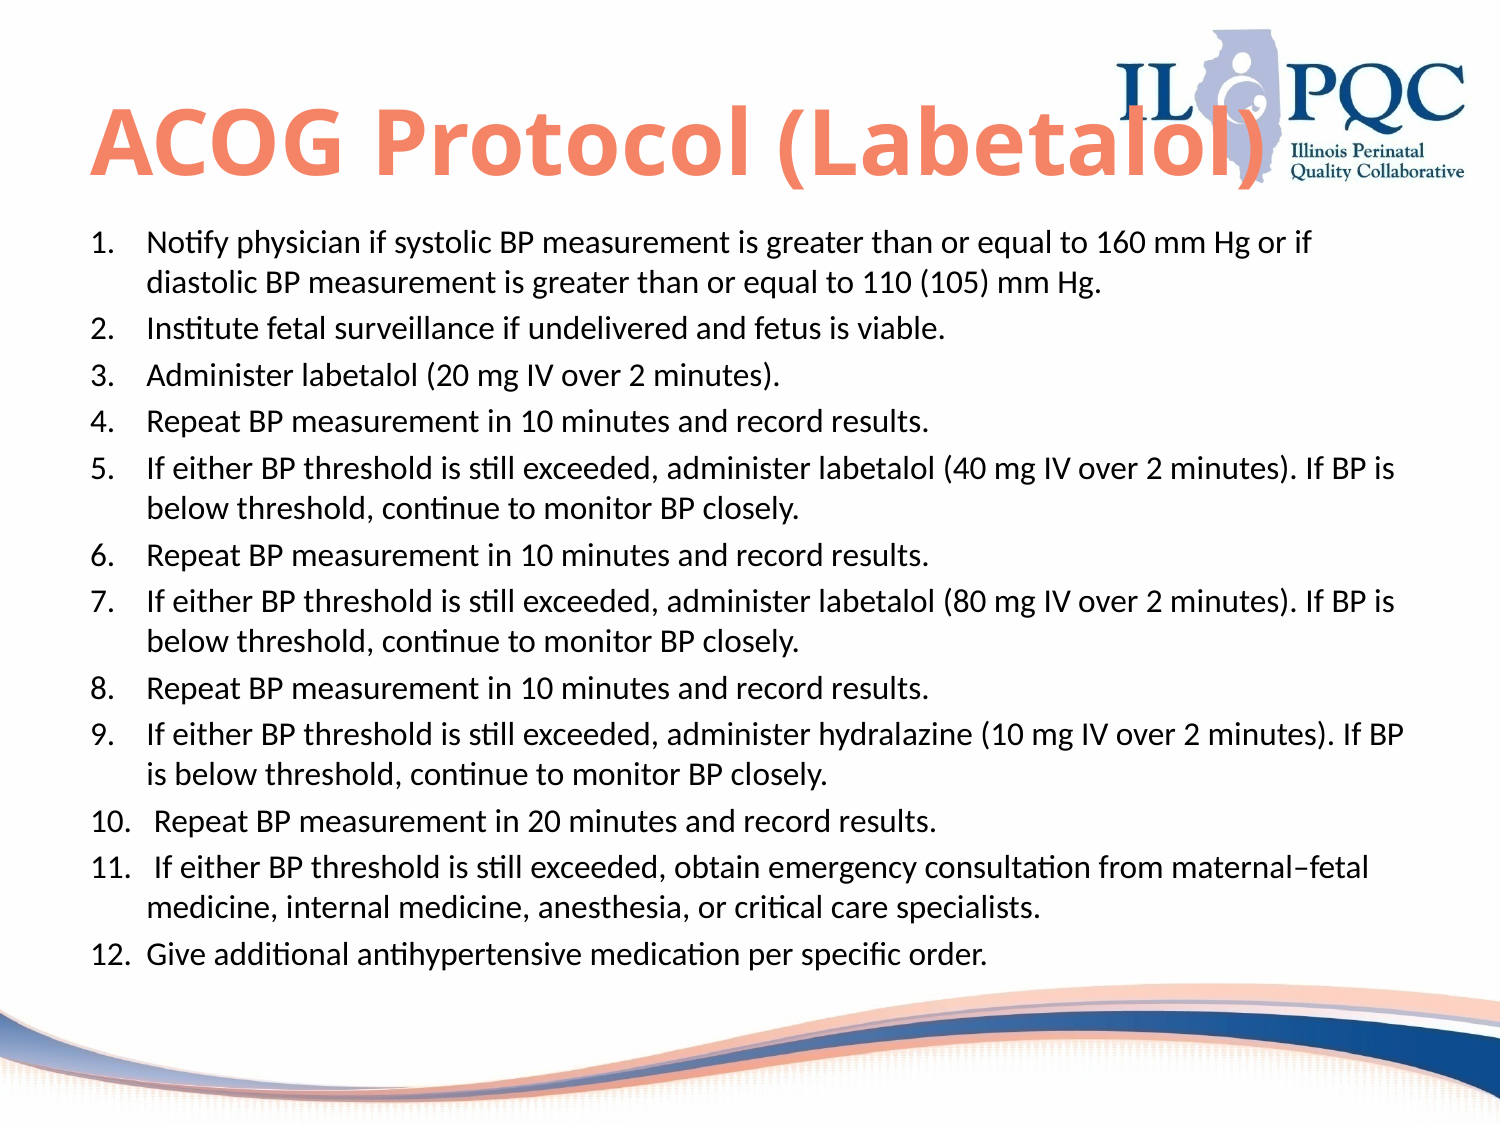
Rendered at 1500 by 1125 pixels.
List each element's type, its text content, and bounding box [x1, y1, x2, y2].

picture [0, 0, 1500, 1125]
title ACOG Protocol (Labetalol) [75, 45, 1425, 212]
list Notify physician if systolic BP measurement is greater than or equal to 160 mm Hg or if diastolic BP measurement is greater than or equal to 110 (105) mm Hg. Institute fetal surveillance if undelivered and fetus is viable. Administer labetalol (20 mg IV over 2 minutes). Repeat BP measurement in 10 minutes and record results. If either BP threshold is still exceeded, administer labetalol (40 mg IV over 2 minutes). If BP is below threshold, continue to monitor BP closely. Repeat BP measurement in 10 minutes and record results. If either BP threshold is still exceeded, administer labetalol (80 mg IV over 2 minutes). If BP is below threshold, continue to monitor BP closely. Repeat BP measurement in 10 minutes and record results. If either BP threshold is still exceeded, administer hydralazine (10 mg IV over 2 minutes). If BP is below threshold, continue to monitor BP closely. Repeat BP measurement in 20 minutes and record results. If either BP threshold is still exceeded, obtain emergency consultation from maternal–fetal medicine, internal medicine, anesthesia, or critical care specialists. Give additional antihypertensive medication per specific order. [75, 212, 1425, 955]
